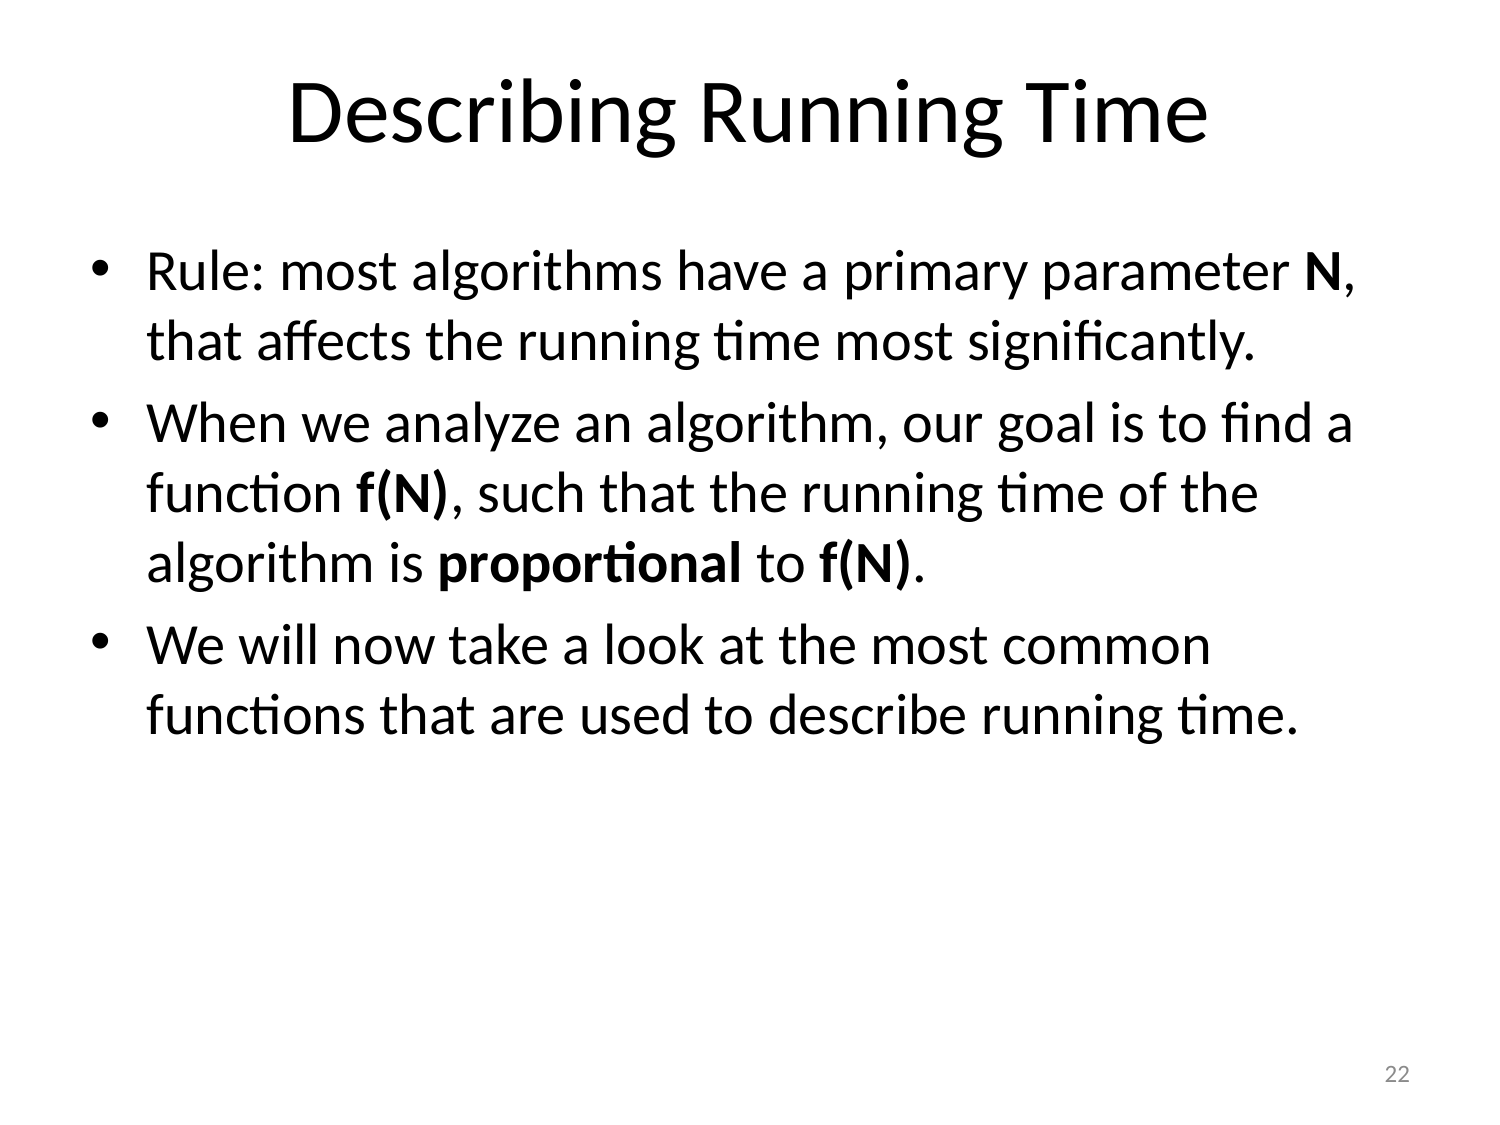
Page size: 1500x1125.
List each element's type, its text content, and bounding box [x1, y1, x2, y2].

slide_number 22 [1074, 1042, 1425, 1103]
list Rule: most algorithms have a primary parameter N, that affects the running time most significantly. When we analyze an algorithm, our goal is to find a function f(N), such that the running time of the algorithm is proportional to f(N). We will now take a look at the most common functions that are used to describe running time. [75, 224, 1425, 1050]
title Describing Running Time [75, 12, 1425, 200]
